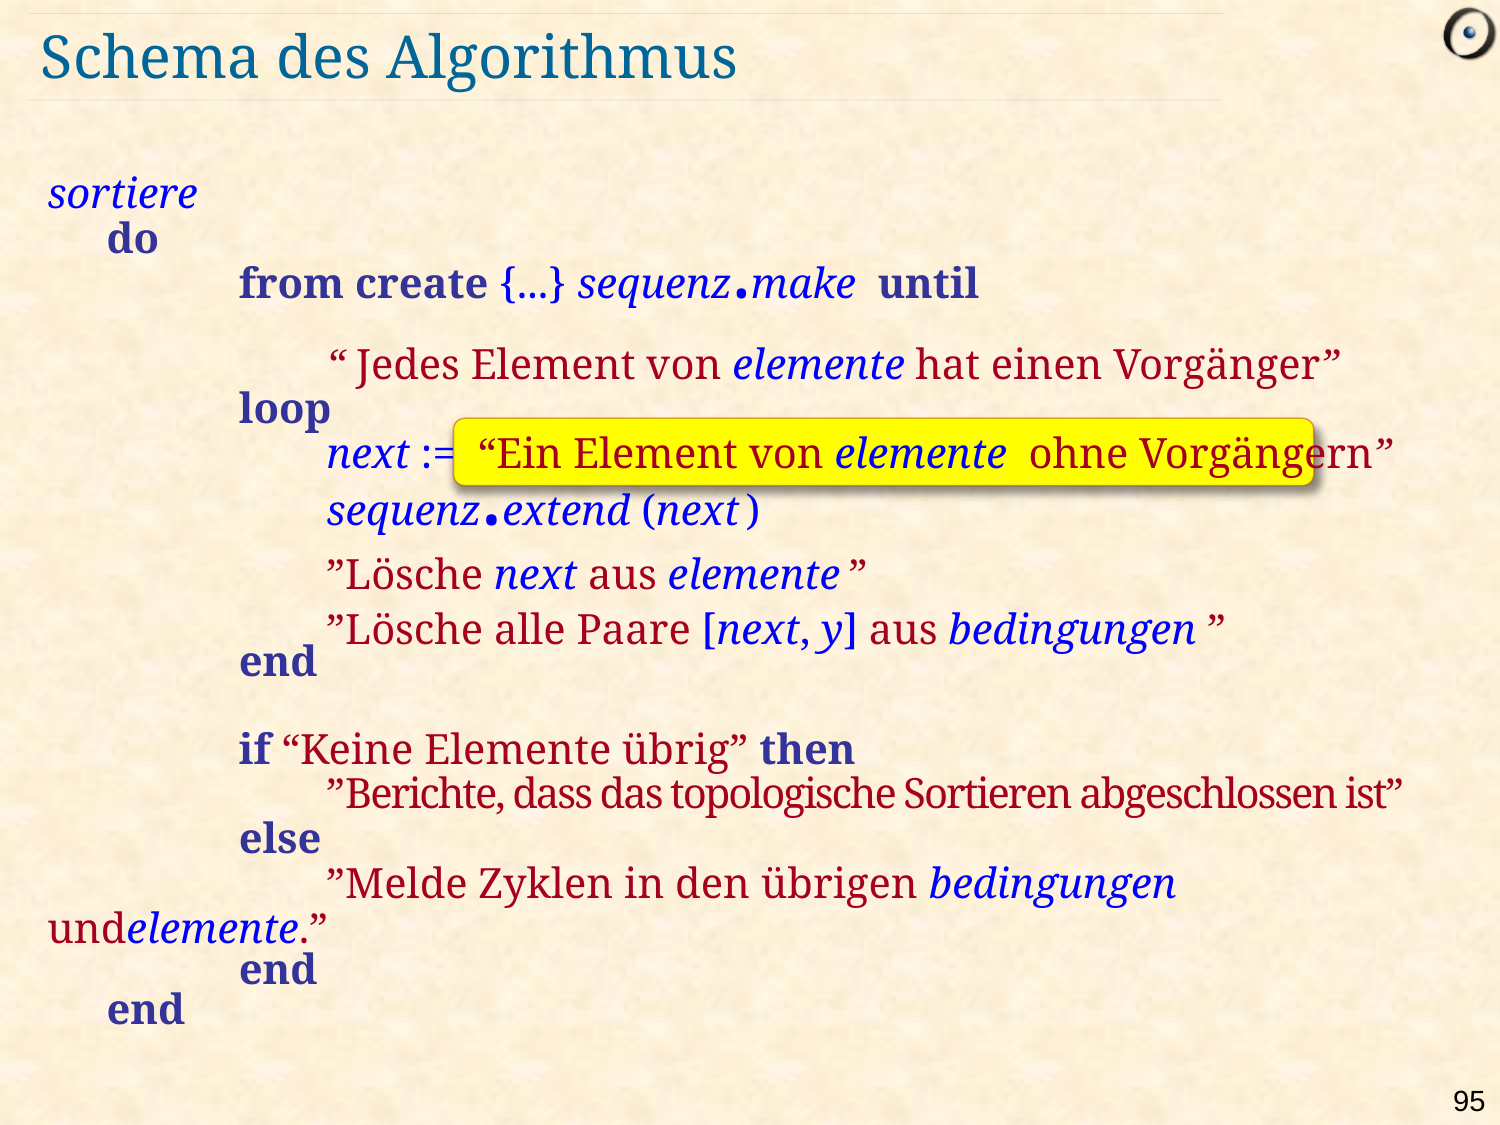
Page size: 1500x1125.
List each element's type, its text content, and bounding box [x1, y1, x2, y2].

title Schema des Algorithmus [40, 18, 1344, 91]
list sortiere do from create {...} sequenz.make until “ Jedes Element von elemente hat einen Vorgänger” loop next := “Ein Element von elemente ohne Vorgängern” sequenz.extend (next ) ”Lösche next aus elemente ” ”Lösche alle Paare [next, y] aus bedingungen ” end if “Keine Elemente übrig” then ”Berichte, dass das topologische Sortieren abgeschlossen ist” else ”Melde Zyklen in den übrigen bedingungen undelemente.” end end [32, 165, 1460, 1048]
picture [0, 0, 1500, 1125]
